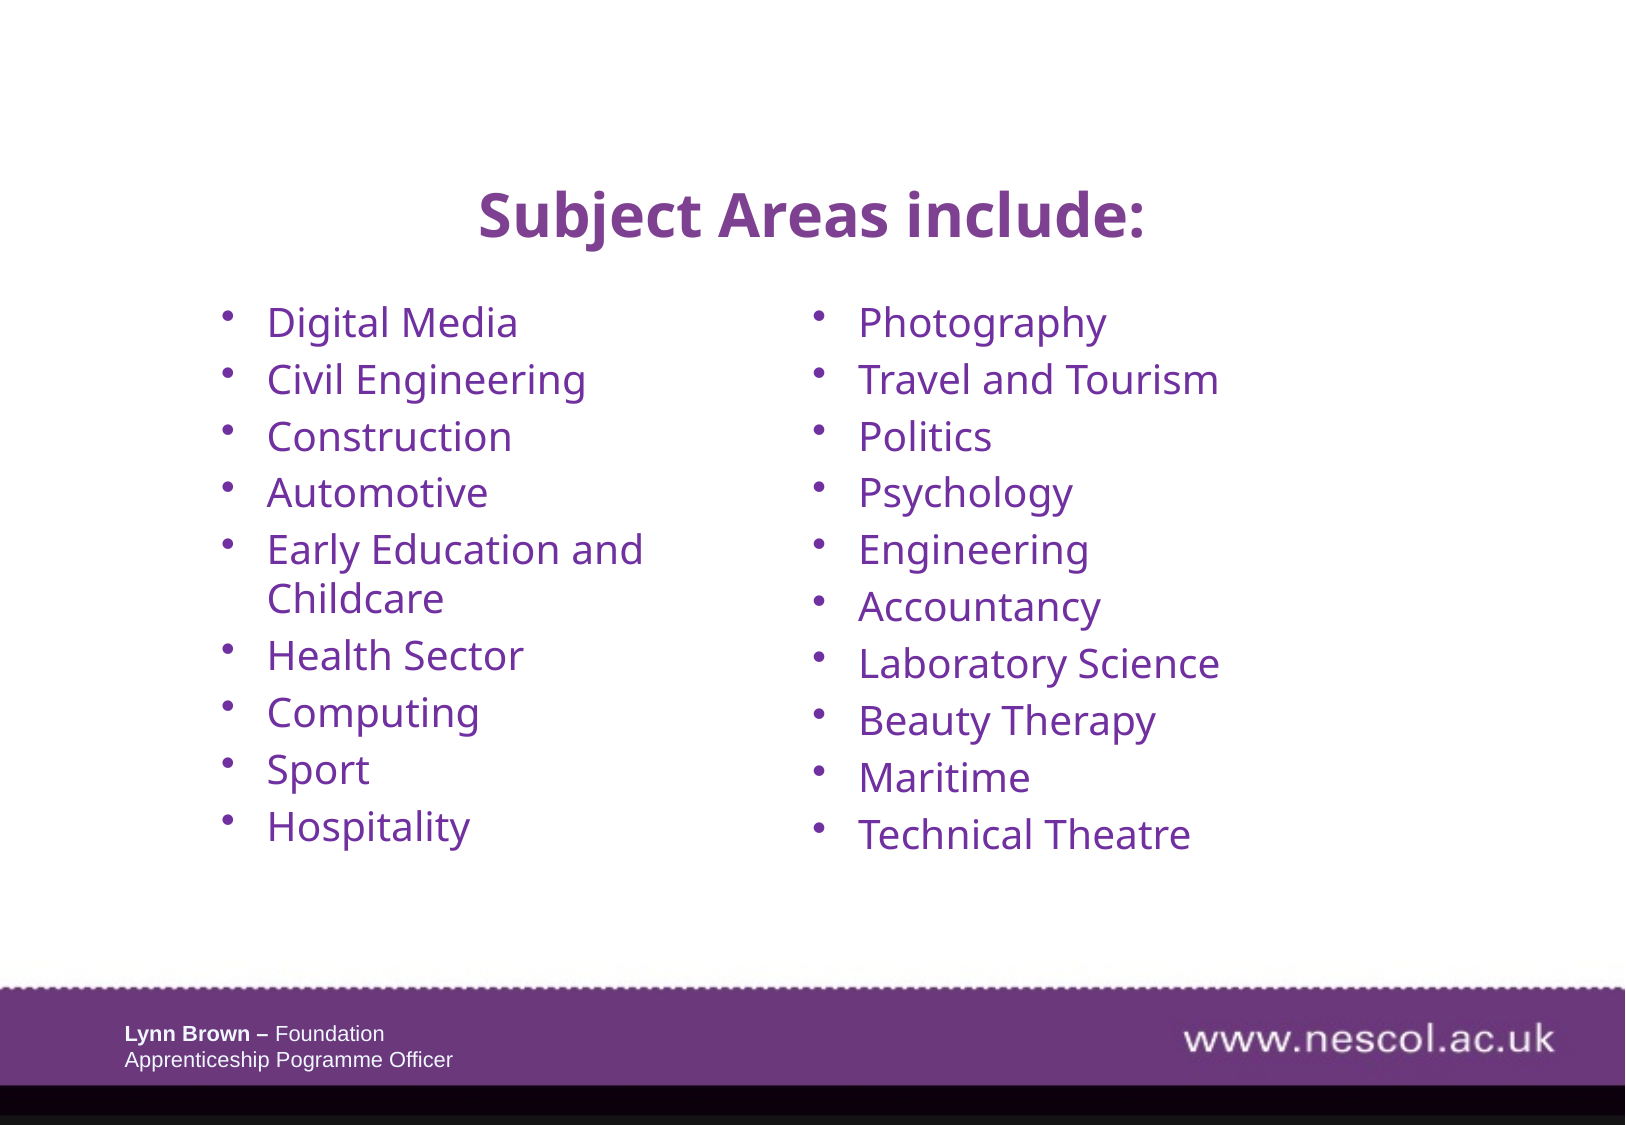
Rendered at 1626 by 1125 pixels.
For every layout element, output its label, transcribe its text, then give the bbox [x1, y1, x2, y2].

list Digital Media Civil Engineering Construction Automotive Early Education and Childcare Health Sector Computing Sport Hospitality Photography Travel and Tourism Politics Psychology Engineering Accountancy Laboratory Science Beauty Therapy Maritime Technical Theatre [205, 288, 1420, 858]
picture [0, 80, 1625, 1125]
title Subject Areas include: [294, 136, 1331, 288]
